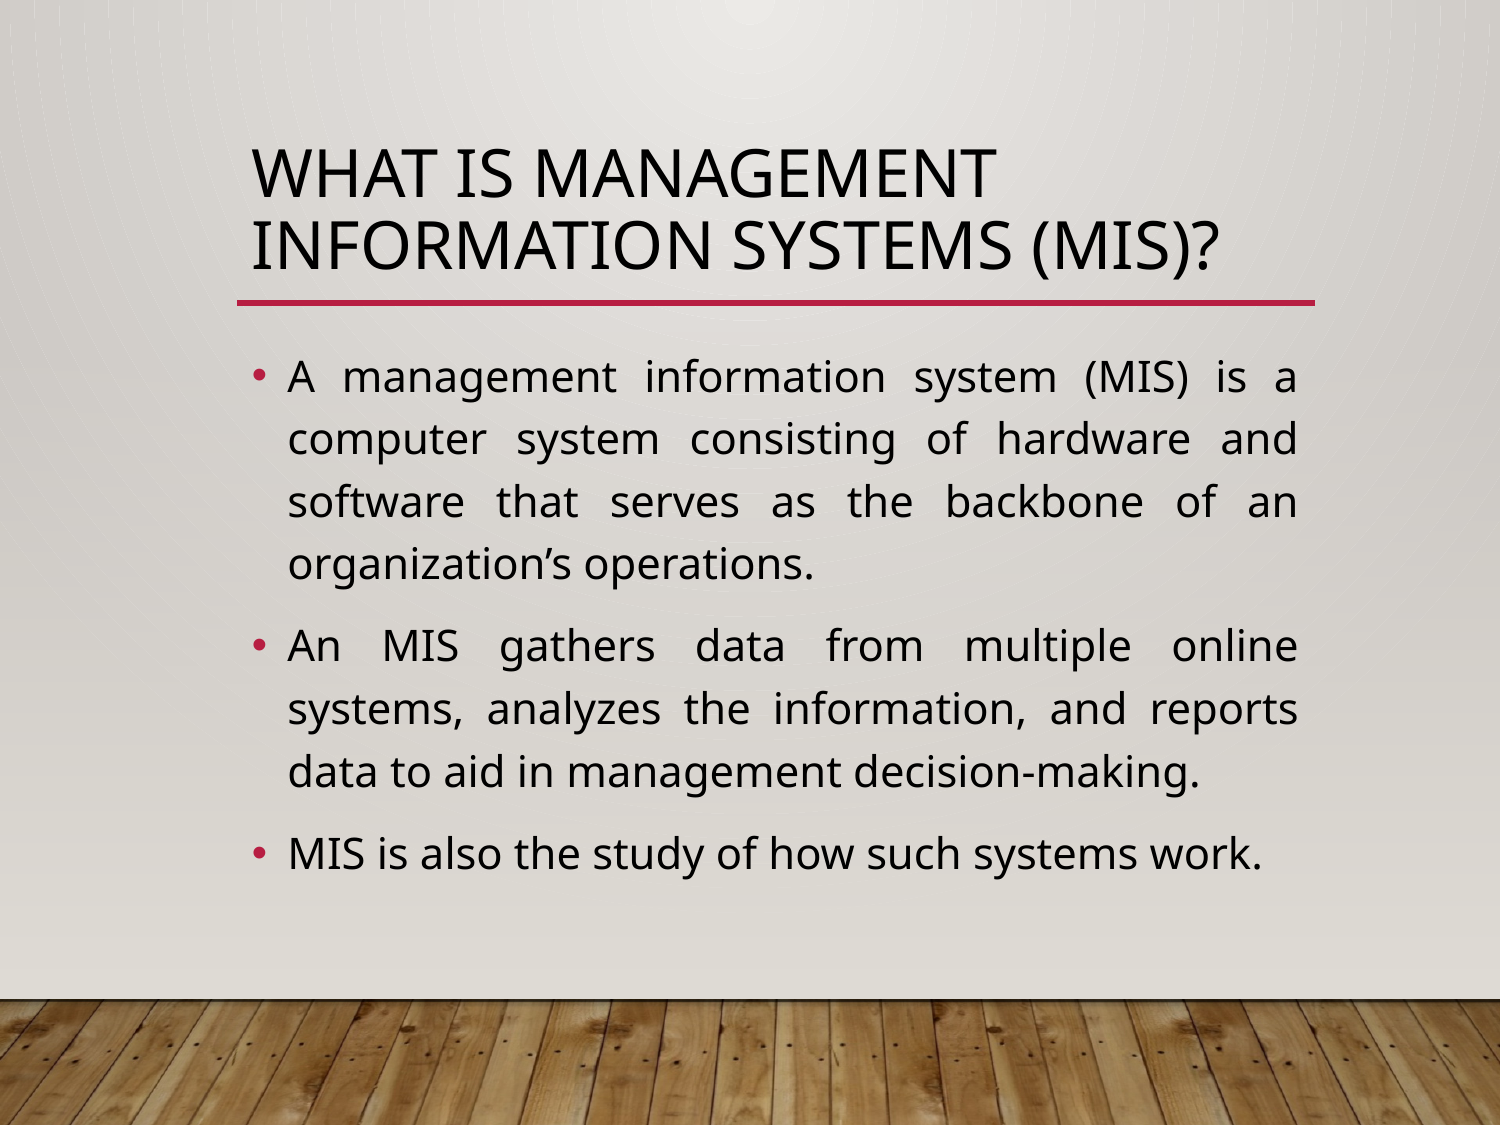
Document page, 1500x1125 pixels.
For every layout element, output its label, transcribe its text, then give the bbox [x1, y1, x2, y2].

title What is Management Information Systems (MIS)? [236, 131, 1315, 305]
list A management information system (MIS) is a computer system consisting of hardware and software that serves as the backbone of an organization’s operations. An MIS gathers data from multiple online systems, analyzes the information, and reports data to aid in management decision-making. MIS is also the study of how such systems work. [236, 330, 1315, 897]
picture [0, 999, 1500, 1125]
